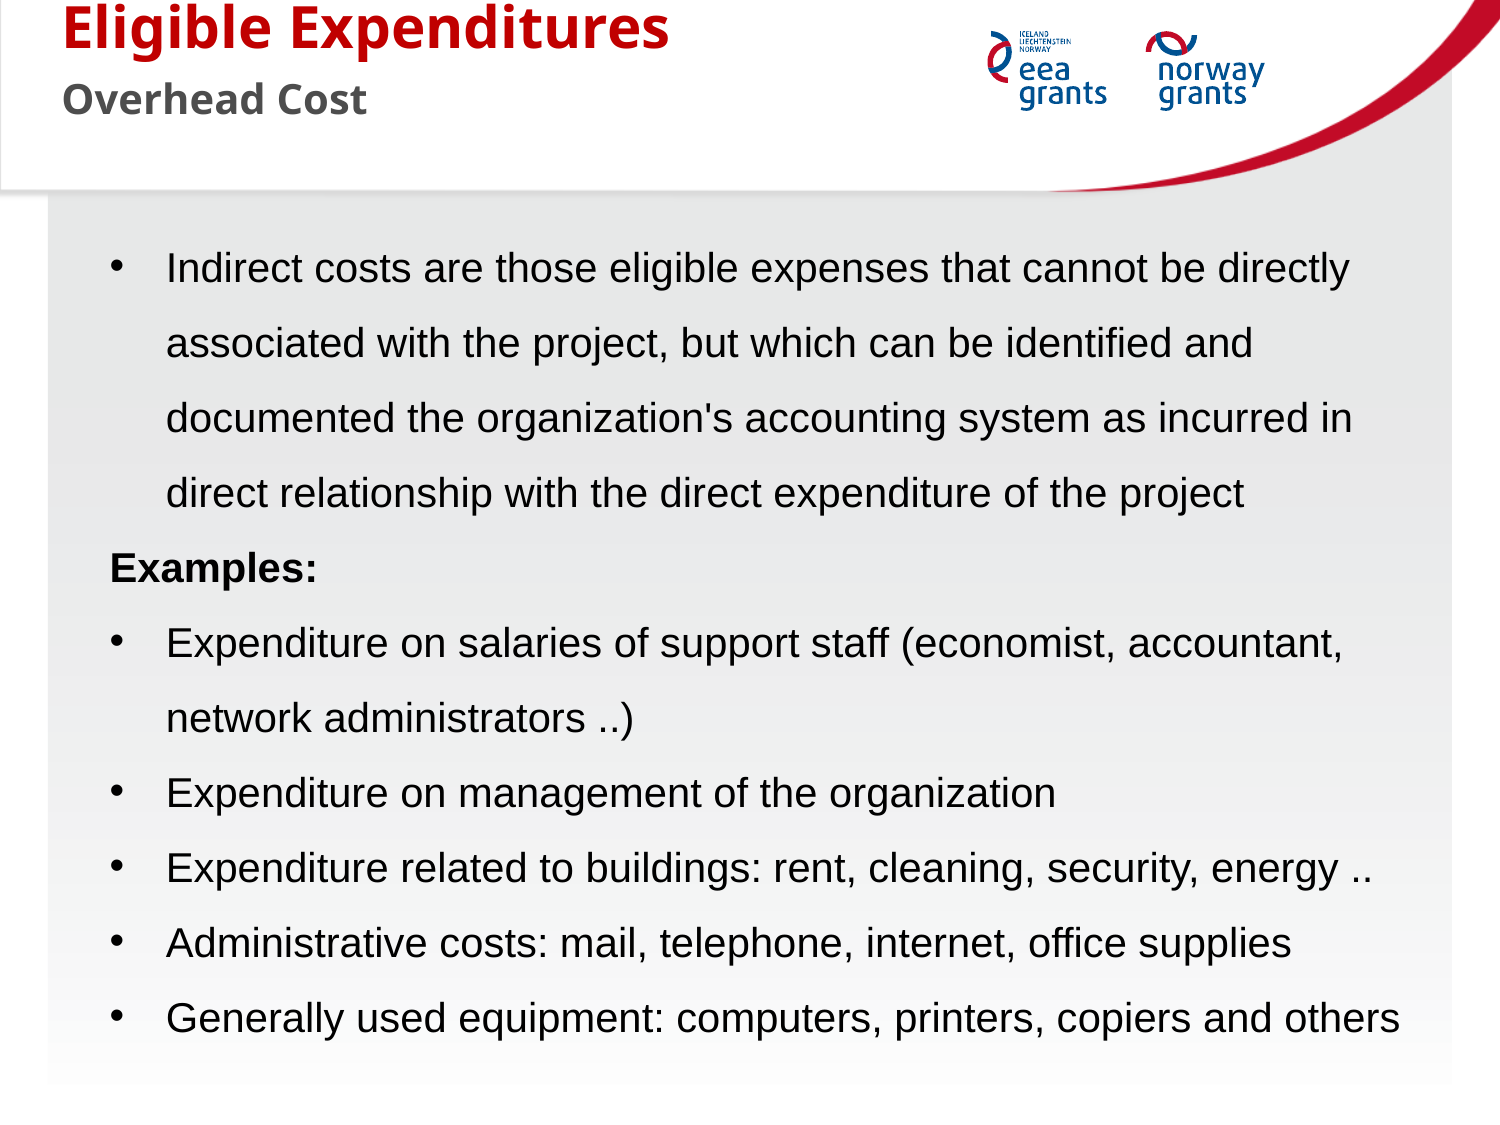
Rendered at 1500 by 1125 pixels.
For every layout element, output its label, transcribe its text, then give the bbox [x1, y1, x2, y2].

text_box Indirect costs are those eligible expenses that cannot be directly associated with the project, but which can be identified and documented the organization's accounting system as incurred in direct relationship with the direct expenditure of the project Examples: Expenditure on salaries of support staff (economist, accountant, network administrators ..) Expenditure on management of the organization Expenditure related to buildings: rent, cleaning, security, energy .. Administrative costs: mail, telephone, internet, office supplies Generally used equipment: computers, printers, copiers and others [94, 207, 1435, 1048]
text_box Eligible Expenditures Overhead Cost [46, 0, 1005, 130]
